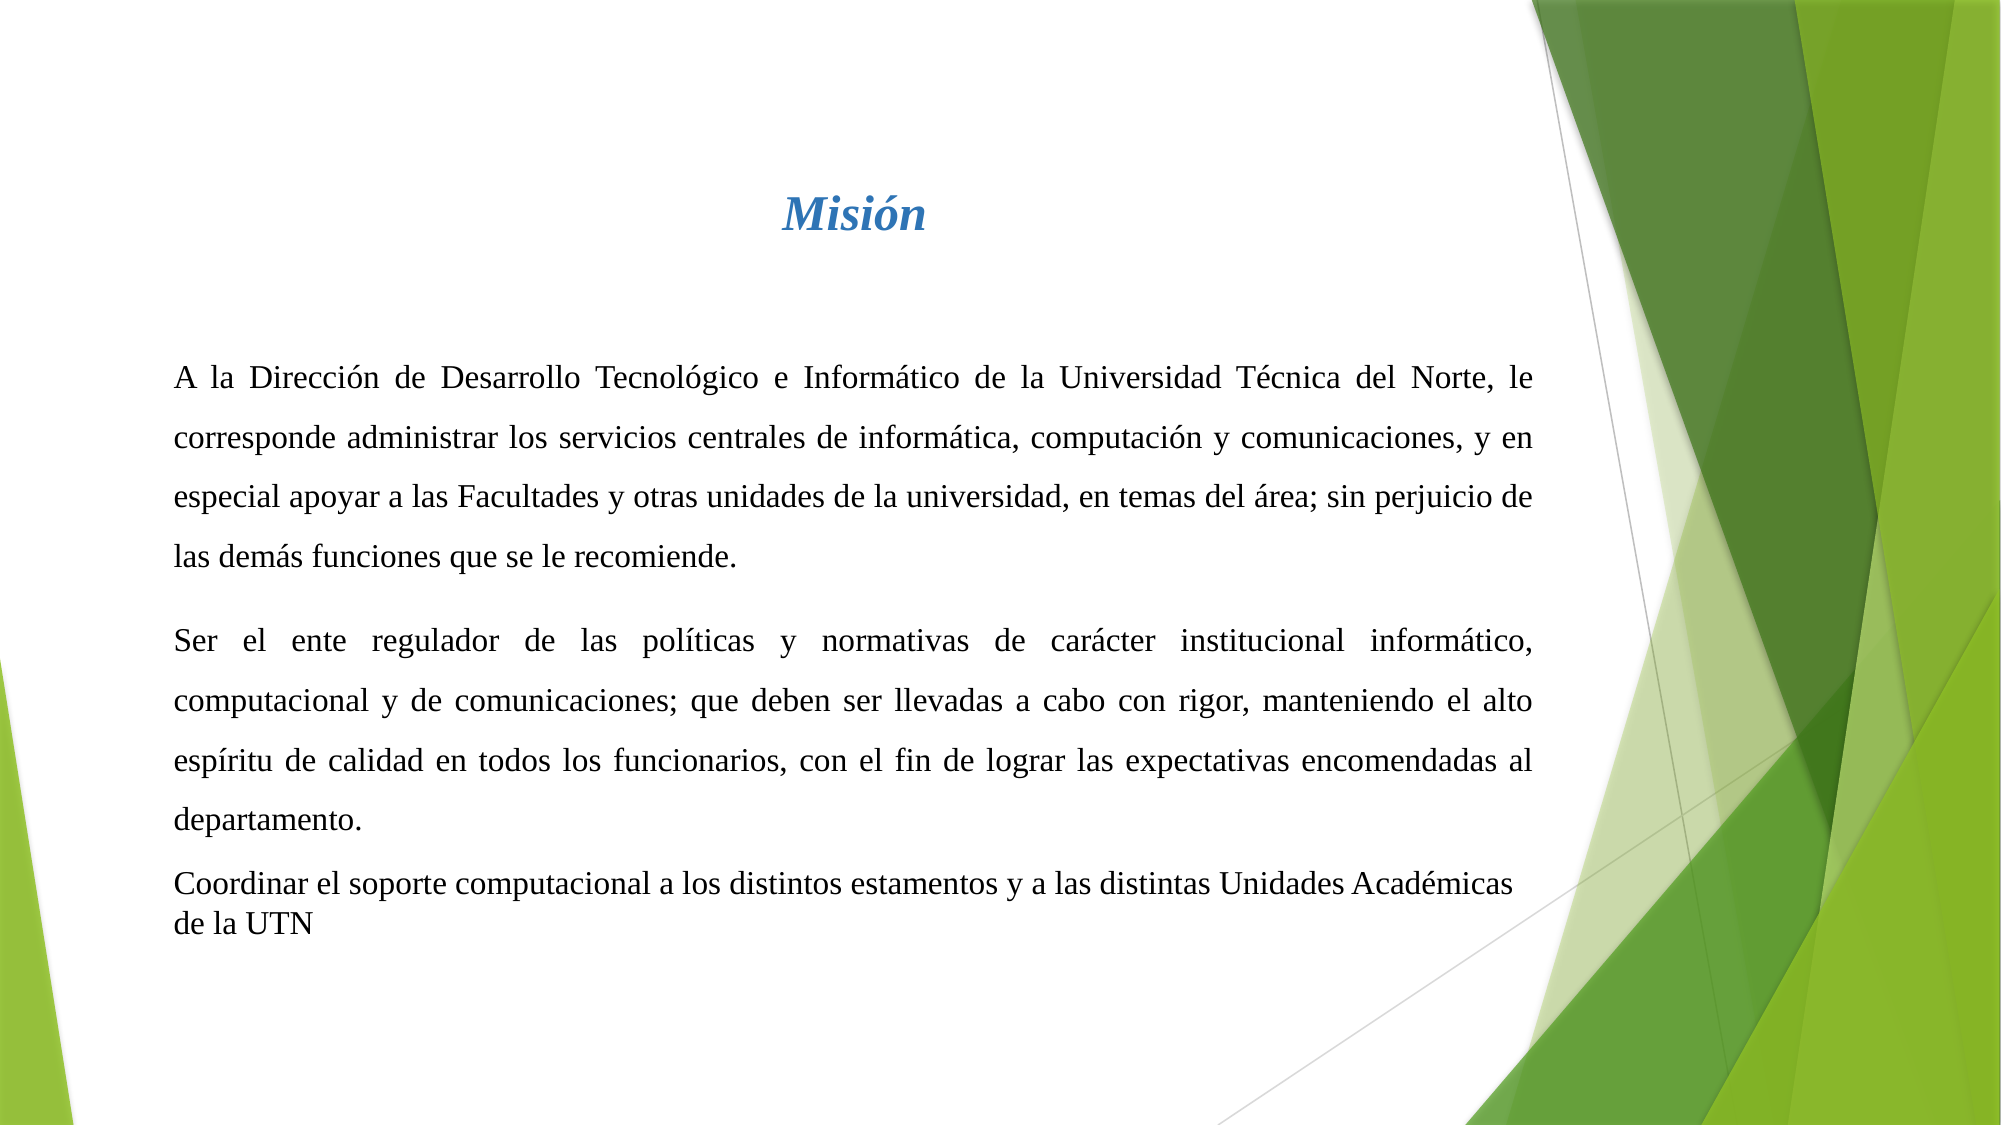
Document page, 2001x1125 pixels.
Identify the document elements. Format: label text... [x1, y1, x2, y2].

text_box Misión A la Dirección de Desarrollo Tecnológico e Informático de la Universidad Técnica del Norte, le corresponde administrar los servicios centrales de informática, computación y comunicaciones, y en especial apoyar a las Facultades y otras unidades de la universidad, en temas del área; sin perjuicio de las demás funciones que se le recomiende. Ser el ente regulador de las políticas y normativas de carácter institucional informático, computacional y de comunicaciones; que deben ser llevadas a cabo con rigor, manteniendo el alto espíritu de calidad en todos los funcionarios, con el fin de lograr las expectativas encomendadas al departamento. Coordinar el soporte computacional a los distintos estamentos y a las distintas Unidades Académicas de la UTN [158, 143, 1551, 949]
